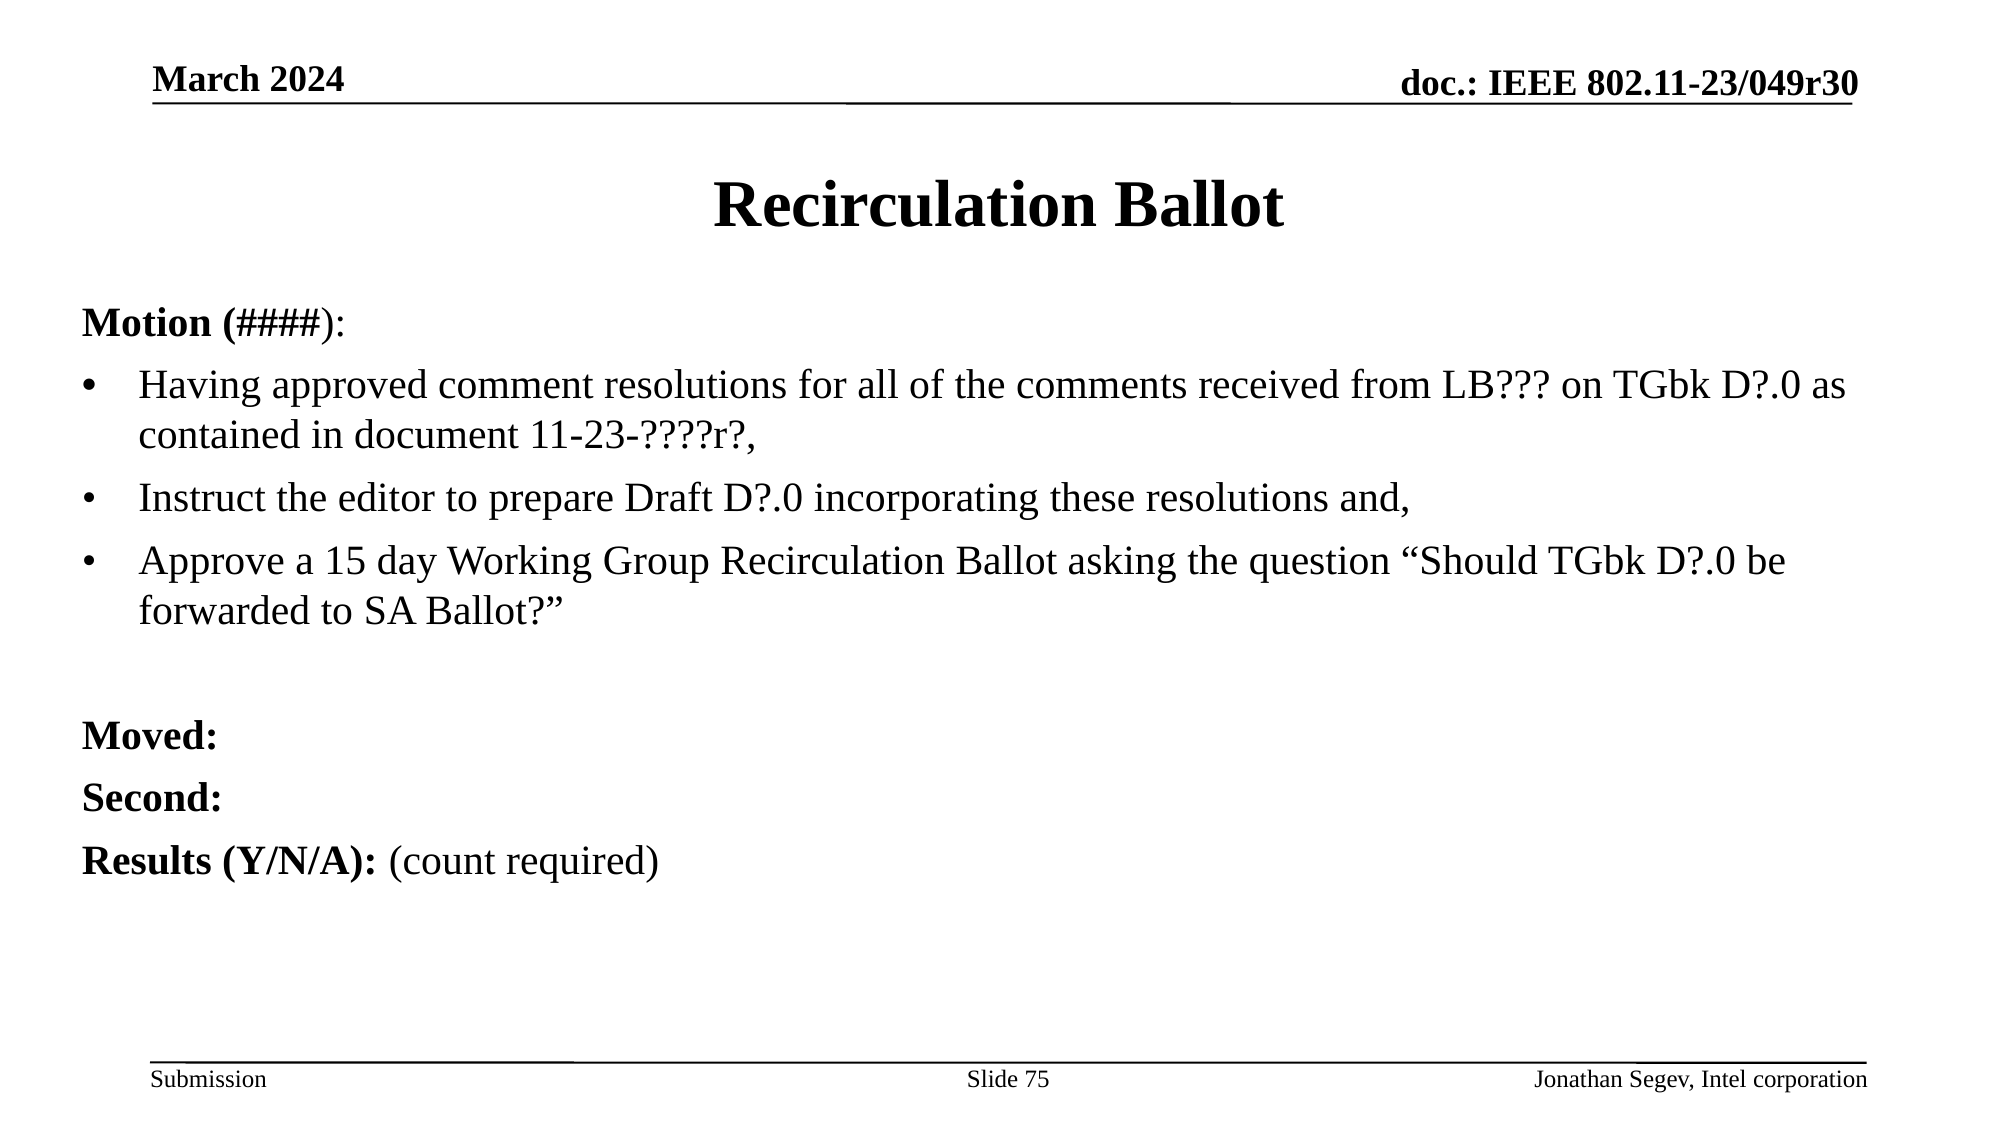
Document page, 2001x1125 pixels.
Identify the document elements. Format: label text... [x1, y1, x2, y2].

footer Jonathan Segev, Intel corporation [1171, 1061, 1869, 1093]
title Recirculation Ballot [149, 112, 1850, 286]
slide_number Slide 75 [950, 1061, 1067, 1123]
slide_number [152, 54, 563, 100]
list Motion (####): • Having approved comment resolutions for all of the comments received from LB??? on TGbk D?.0 as contained in document 11-23-????r?, • Instruct the editor to prepare Draft D?.0 incorporating these resolutions and, • Approve a 15 day Working Group Recirculation Ballot asking the question “Should TGbk D?.0 be forwarded to SA Ballot?” Moved: Second: Results (Y/N/A): (count required) [66, 286, 1934, 1000]
